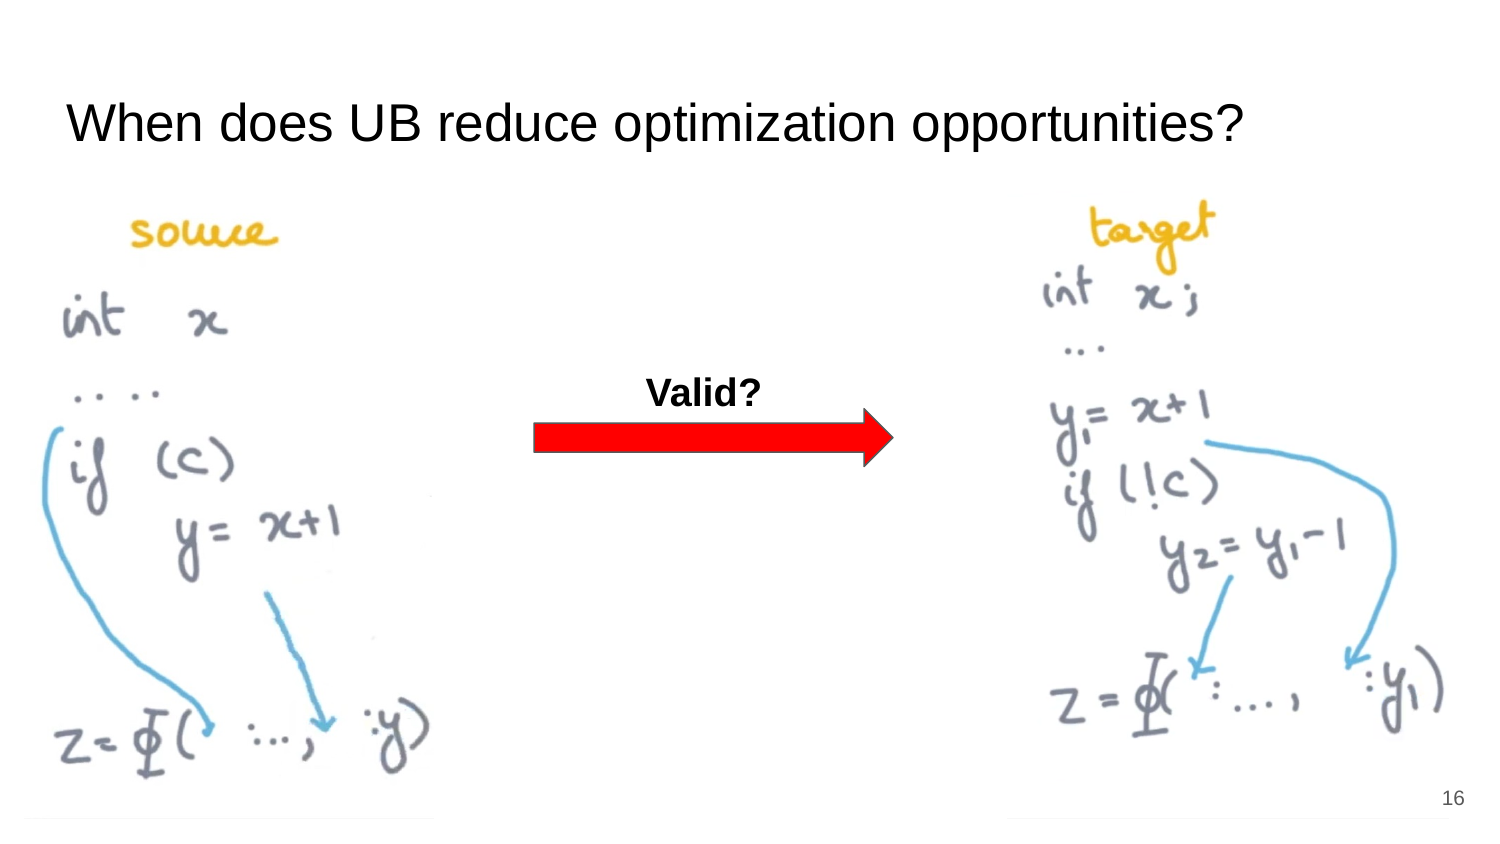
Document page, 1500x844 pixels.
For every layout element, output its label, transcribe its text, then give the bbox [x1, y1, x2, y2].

text_box Valid? [630, 352, 995, 430]
picture [24, 191, 434, 819]
picture [1007, 191, 1450, 819]
title When does UB reduce optimization opportunities? [51, 72, 1449, 167]
slide_number ‹#› [1389, 764, 1480, 830]
text_box [534, 423, 893, 467]
